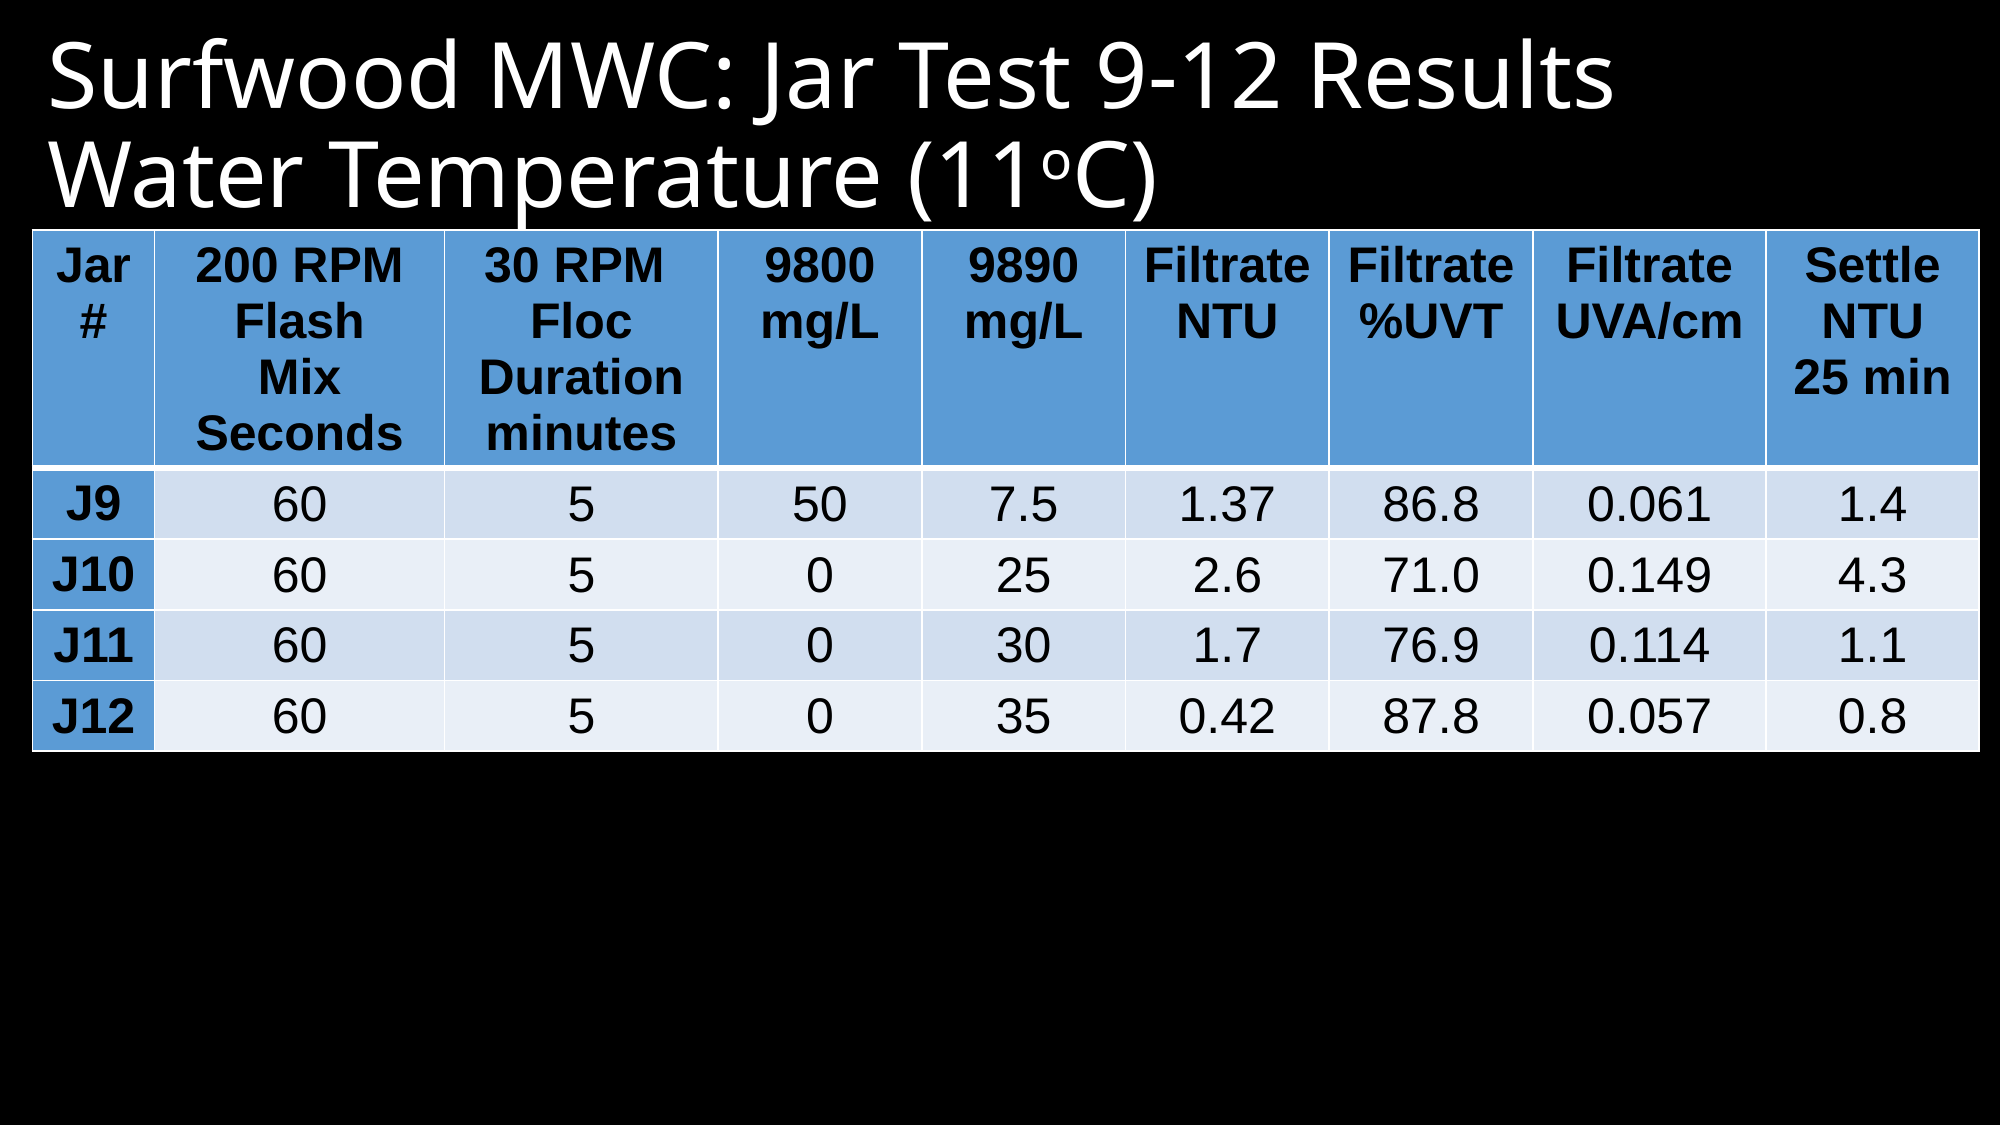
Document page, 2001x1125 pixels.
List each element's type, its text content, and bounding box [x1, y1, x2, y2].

table_header Jar # [33, 231, 154, 465]
table_header Filtrate %UVT [1330, 231, 1532, 465]
title Surfwood MWC: Jar Test 9-12 Results Water Temperature (11oC) [32, 19, 1863, 229]
table_cell 0.114 [1534, 611, 1765, 680]
table_header 200 RPM Flash Mix Seconds [155, 231, 444, 465]
table_cell 0 [719, 611, 921, 680]
table_cell 0.8 [1767, 681, 1978, 750]
table_header 9800 mg/L [719, 231, 921, 465]
table_cell 5 [445, 681, 717, 750]
table_cell 0.061 [1534, 471, 1765, 538]
table_cell 1.4 [1767, 471, 1978, 538]
table_cell J10 [33, 540, 154, 609]
table_cell 1.7 [1126, 611, 1328, 680]
table_cell 35 [923, 681, 1125, 750]
table_header Filtrate NTU [1126, 231, 1328, 465]
table_cell 50 [719, 471, 921, 538]
table_cell J9 [33, 471, 154, 538]
table_cell 5 [445, 540, 717, 609]
table_cell 5 [445, 471, 717, 538]
table_cell 76.9 [1330, 611, 1532, 680]
table_cell 2.6 [1126, 540, 1328, 609]
table_cell 71.0 [1330, 540, 1532, 609]
table_cell 86.8 [1330, 471, 1532, 538]
table_header 9890 mg/L [923, 231, 1125, 465]
table_header Filtrate UVA/cm [1534, 231, 1765, 465]
table_cell 5 [445, 611, 717, 680]
table_cell 7.5 [923, 471, 1125, 538]
table_cell 0.149 [1534, 540, 1765, 609]
table_header 30 RPM Floc Duration minutes [445, 231, 717, 465]
table_header Settle NTU 25 min [1767, 231, 1978, 465]
table_cell 1.1 [1767, 611, 1978, 680]
table_cell 60 [155, 681, 444, 750]
table_cell 30 [923, 611, 1125, 680]
table_cell 0 [719, 540, 921, 609]
table_cell 4.3 [1767, 540, 1978, 609]
table_cell 60 [155, 471, 444, 538]
table_cell 60 [155, 540, 444, 609]
table_cell 0 [719, 681, 921, 750]
table_cell J11 [33, 611, 154, 680]
table_cell 0.057 [1534, 681, 1765, 750]
table_cell 1.37 [1126, 471, 1328, 538]
table_cell 60 [155, 611, 444, 680]
table_cell J12 [33, 681, 154, 750]
table_cell 0.42 [1126, 681, 1328, 750]
table_cell 87.8 [1330, 681, 1532, 750]
table_cell 25 [923, 540, 1125, 609]
